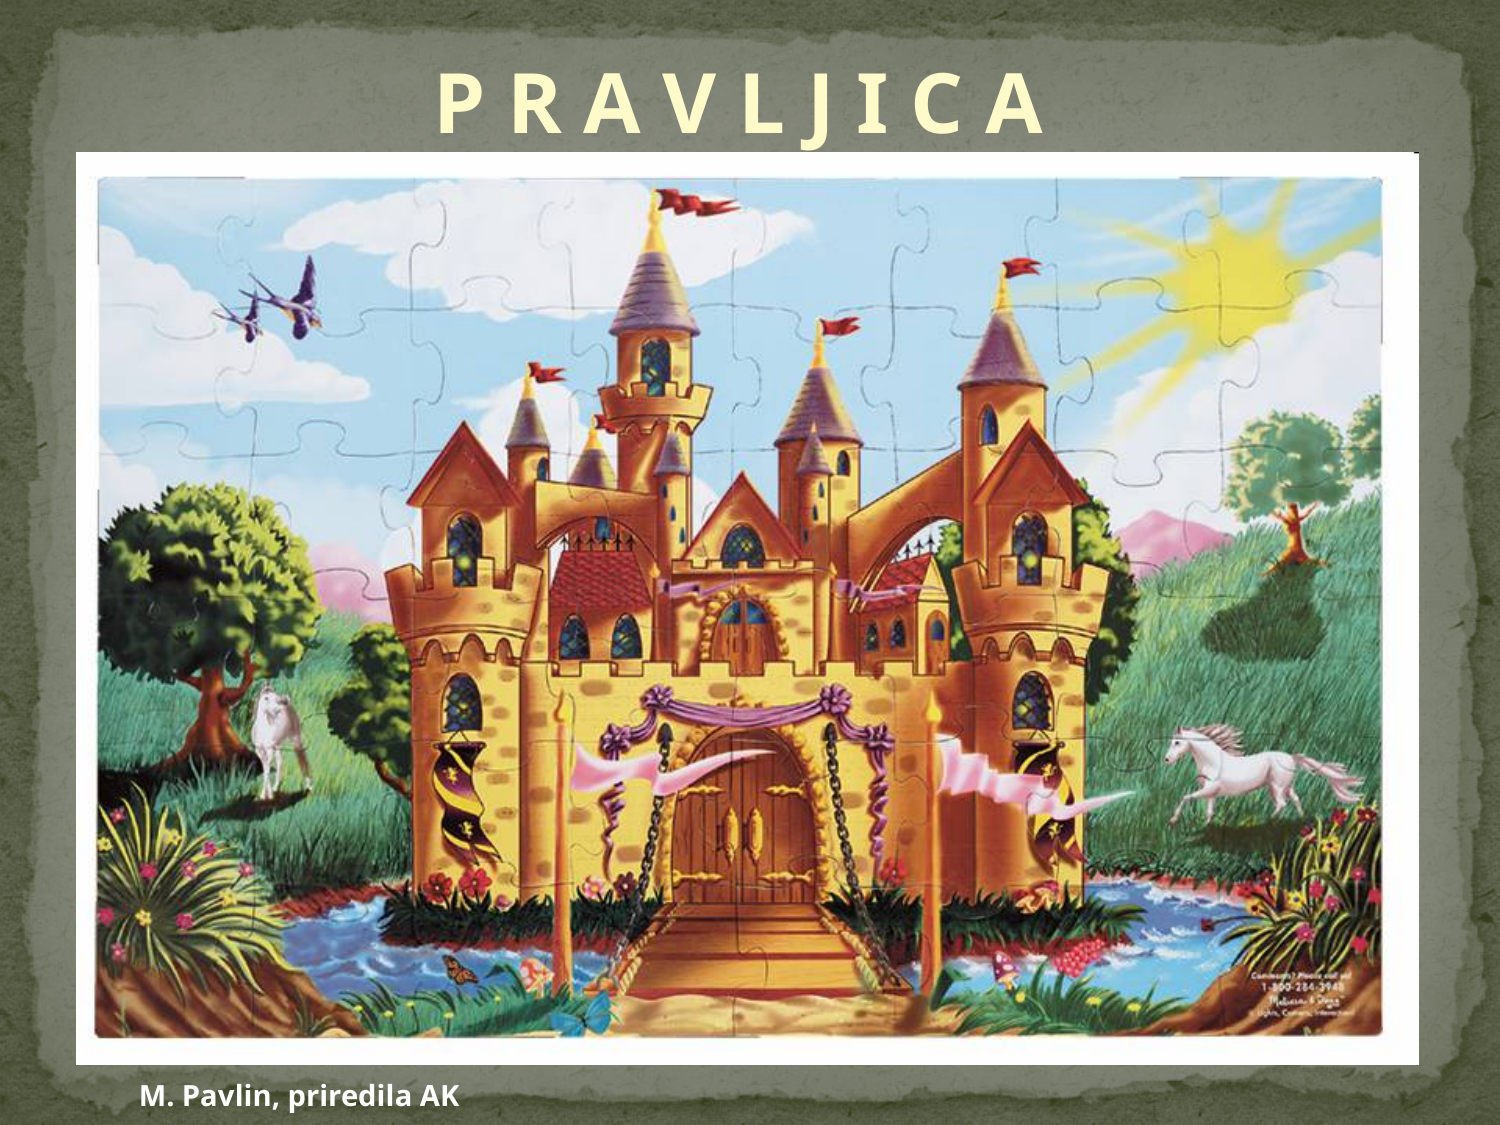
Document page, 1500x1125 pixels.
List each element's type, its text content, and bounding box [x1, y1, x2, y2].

picture [76, 152, 1419, 1065]
text_box P R A V L J I C A [312, 42, 1164, 141]
text_box M. Pavlin, priredila AK [123, 1076, 1010, 1120]
